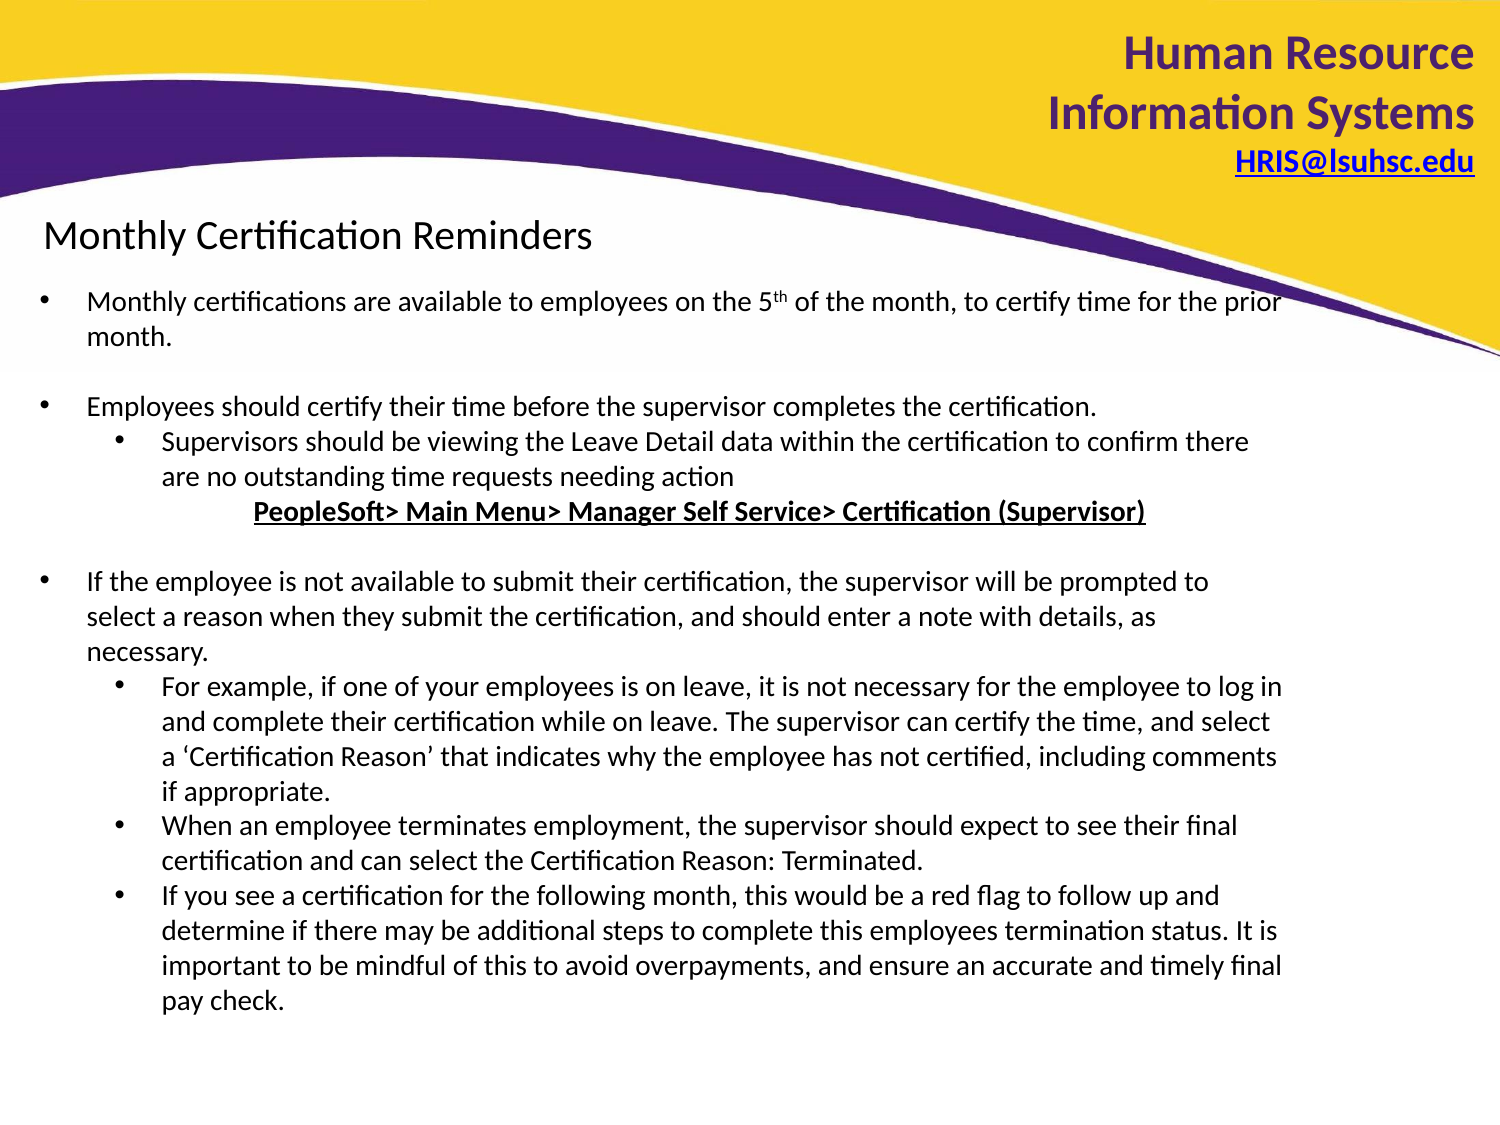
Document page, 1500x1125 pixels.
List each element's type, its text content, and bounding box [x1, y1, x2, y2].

picture [0, 0, 1500, 372]
title Human Resource Information Systems HRIS@lsuhsc.edu [1012, 19, 1475, 182]
text_box Monthly Certification Reminders [28, 200, 608, 265]
text_box Monthly certifications are available to employees on the 5th of the month, to certify time for the prior month. Employees should certify their time before the supervisor completes the certification. Supervisors should be viewing the Leave Detail data within the certification to confirm there are no outstanding time requests needing action PeopleSoft> Main Menu> Manager Self Service> Certification (Supervisor) If the employee is not available to submit their certification, the supervisor will be prompted to select a reason when they submit the certification, and should enter a note with details, as necessary. For example, if one of your employees is on leave, it is not necessary for the employee to log in and complete their certification while on leave. The supervisor can certify the time, and select a ‘Certification Reason’ that indicates why the employee has not certified, including comments if appropriate. When an employee terminates employment, the supervisor should expect to see their final certification and can select the Certification Reason: Terminated. If you see a certification for the following month, this would be a red flag to follow up and determine if there may be additional steps to complete this employees termination status. It is important to be mindful of this to avoid overpayments, and ensure an accurate and timely final pay check. [24, 274, 1300, 1069]
